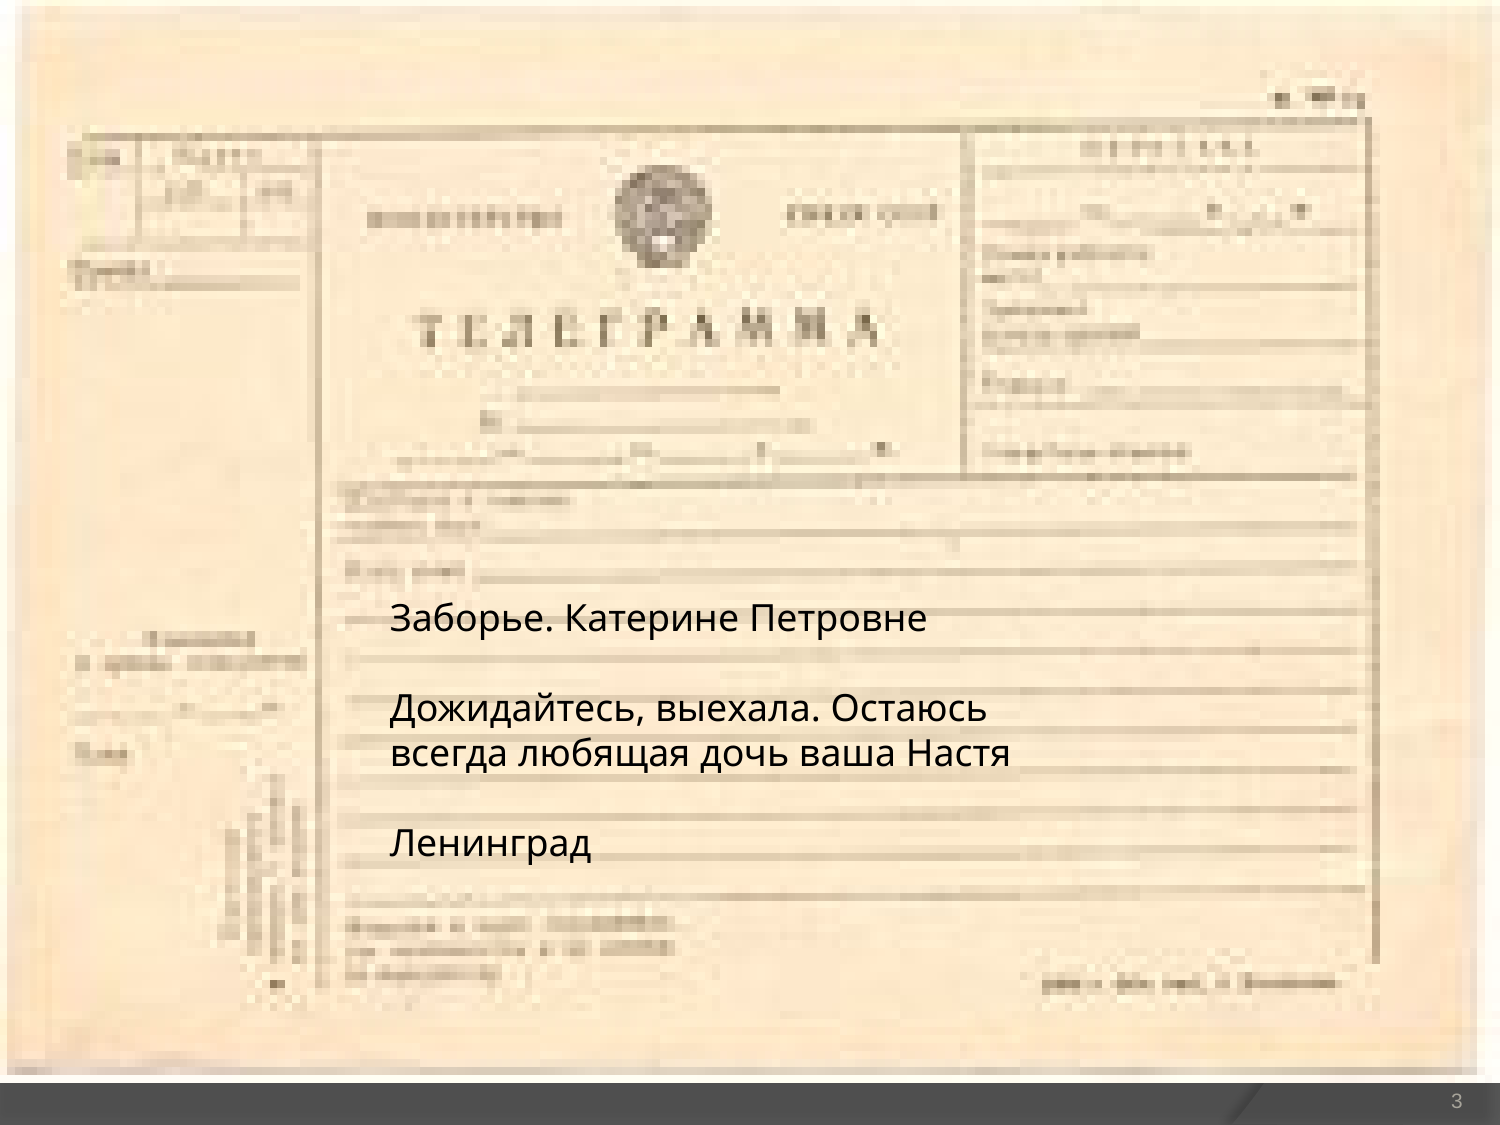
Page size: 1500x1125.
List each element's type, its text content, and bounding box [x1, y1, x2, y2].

picture [0, 0, 1500, 1083]
slide_number 3 [1337, 1094, 1463, 1114]
